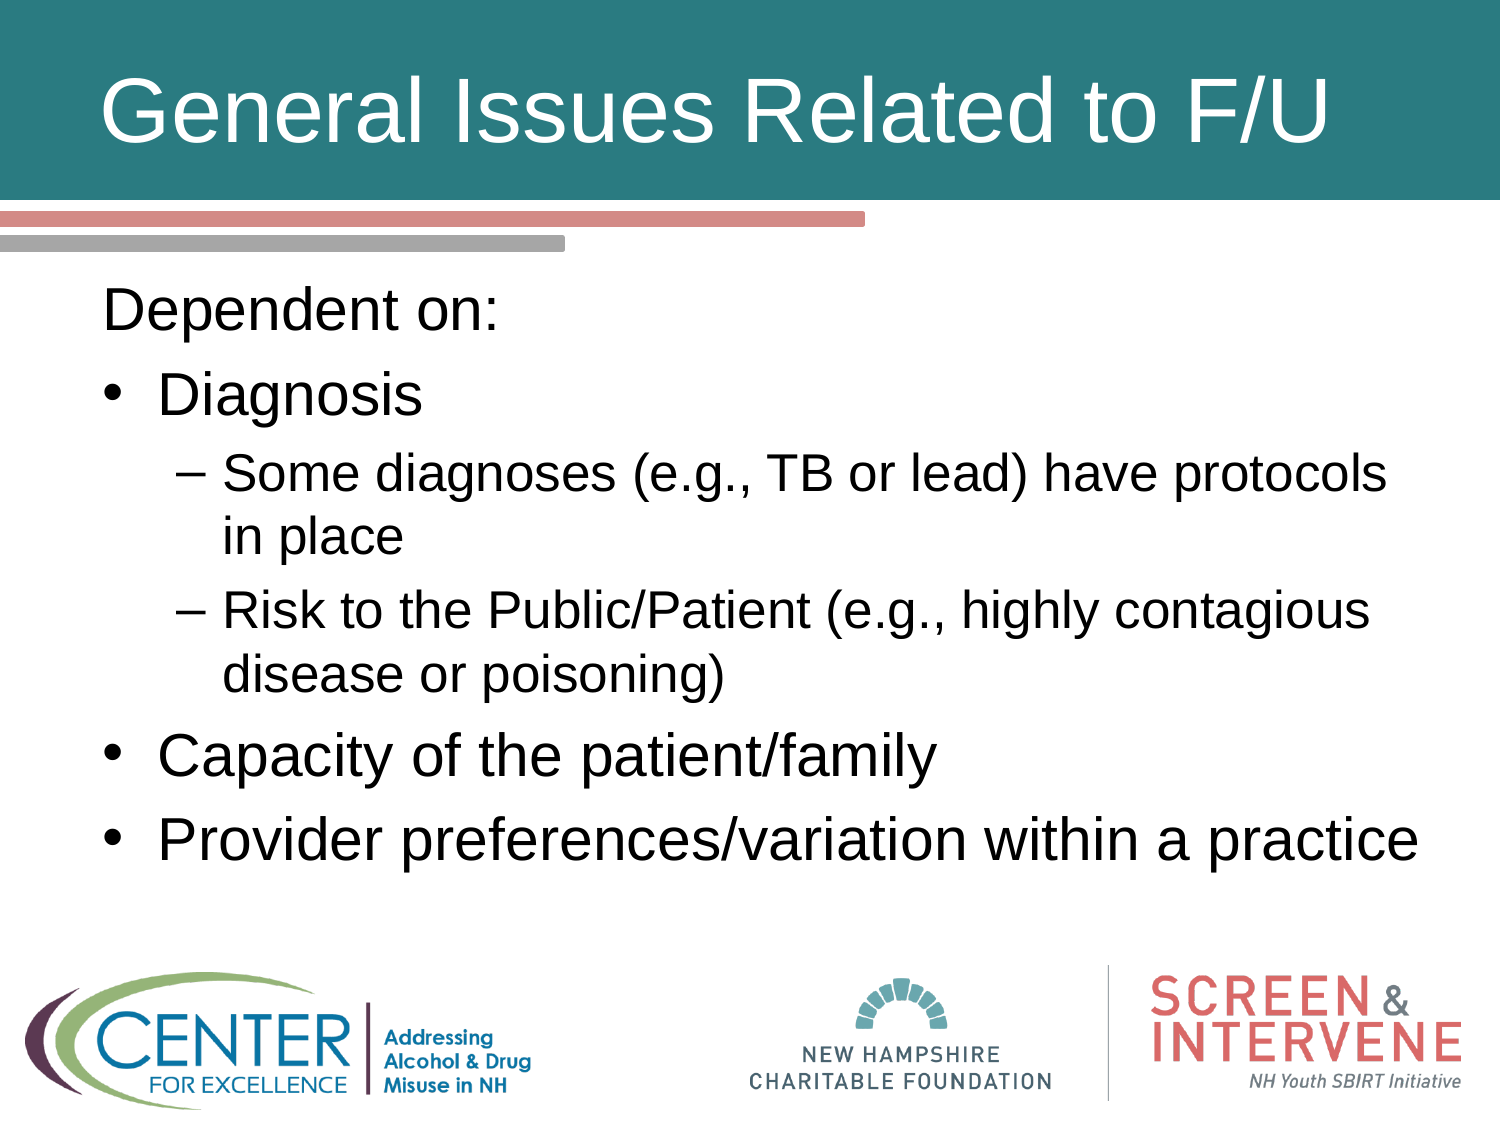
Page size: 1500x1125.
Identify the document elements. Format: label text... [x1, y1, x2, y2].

picture [25, 972, 537, 1110]
title General Issues Related to F/U [84, 12, 1438, 200]
list Dependent on: Diagnosis Some diagnoses (e.g., TB or lead) have protocols in place Risk to the Public/Patient (e.g., highly contagious disease or poisoning) Capacity of the patient/family Provider preferences/variation within a practice [87, 262, 1438, 950]
picture [750, 965, 1461, 1101]
